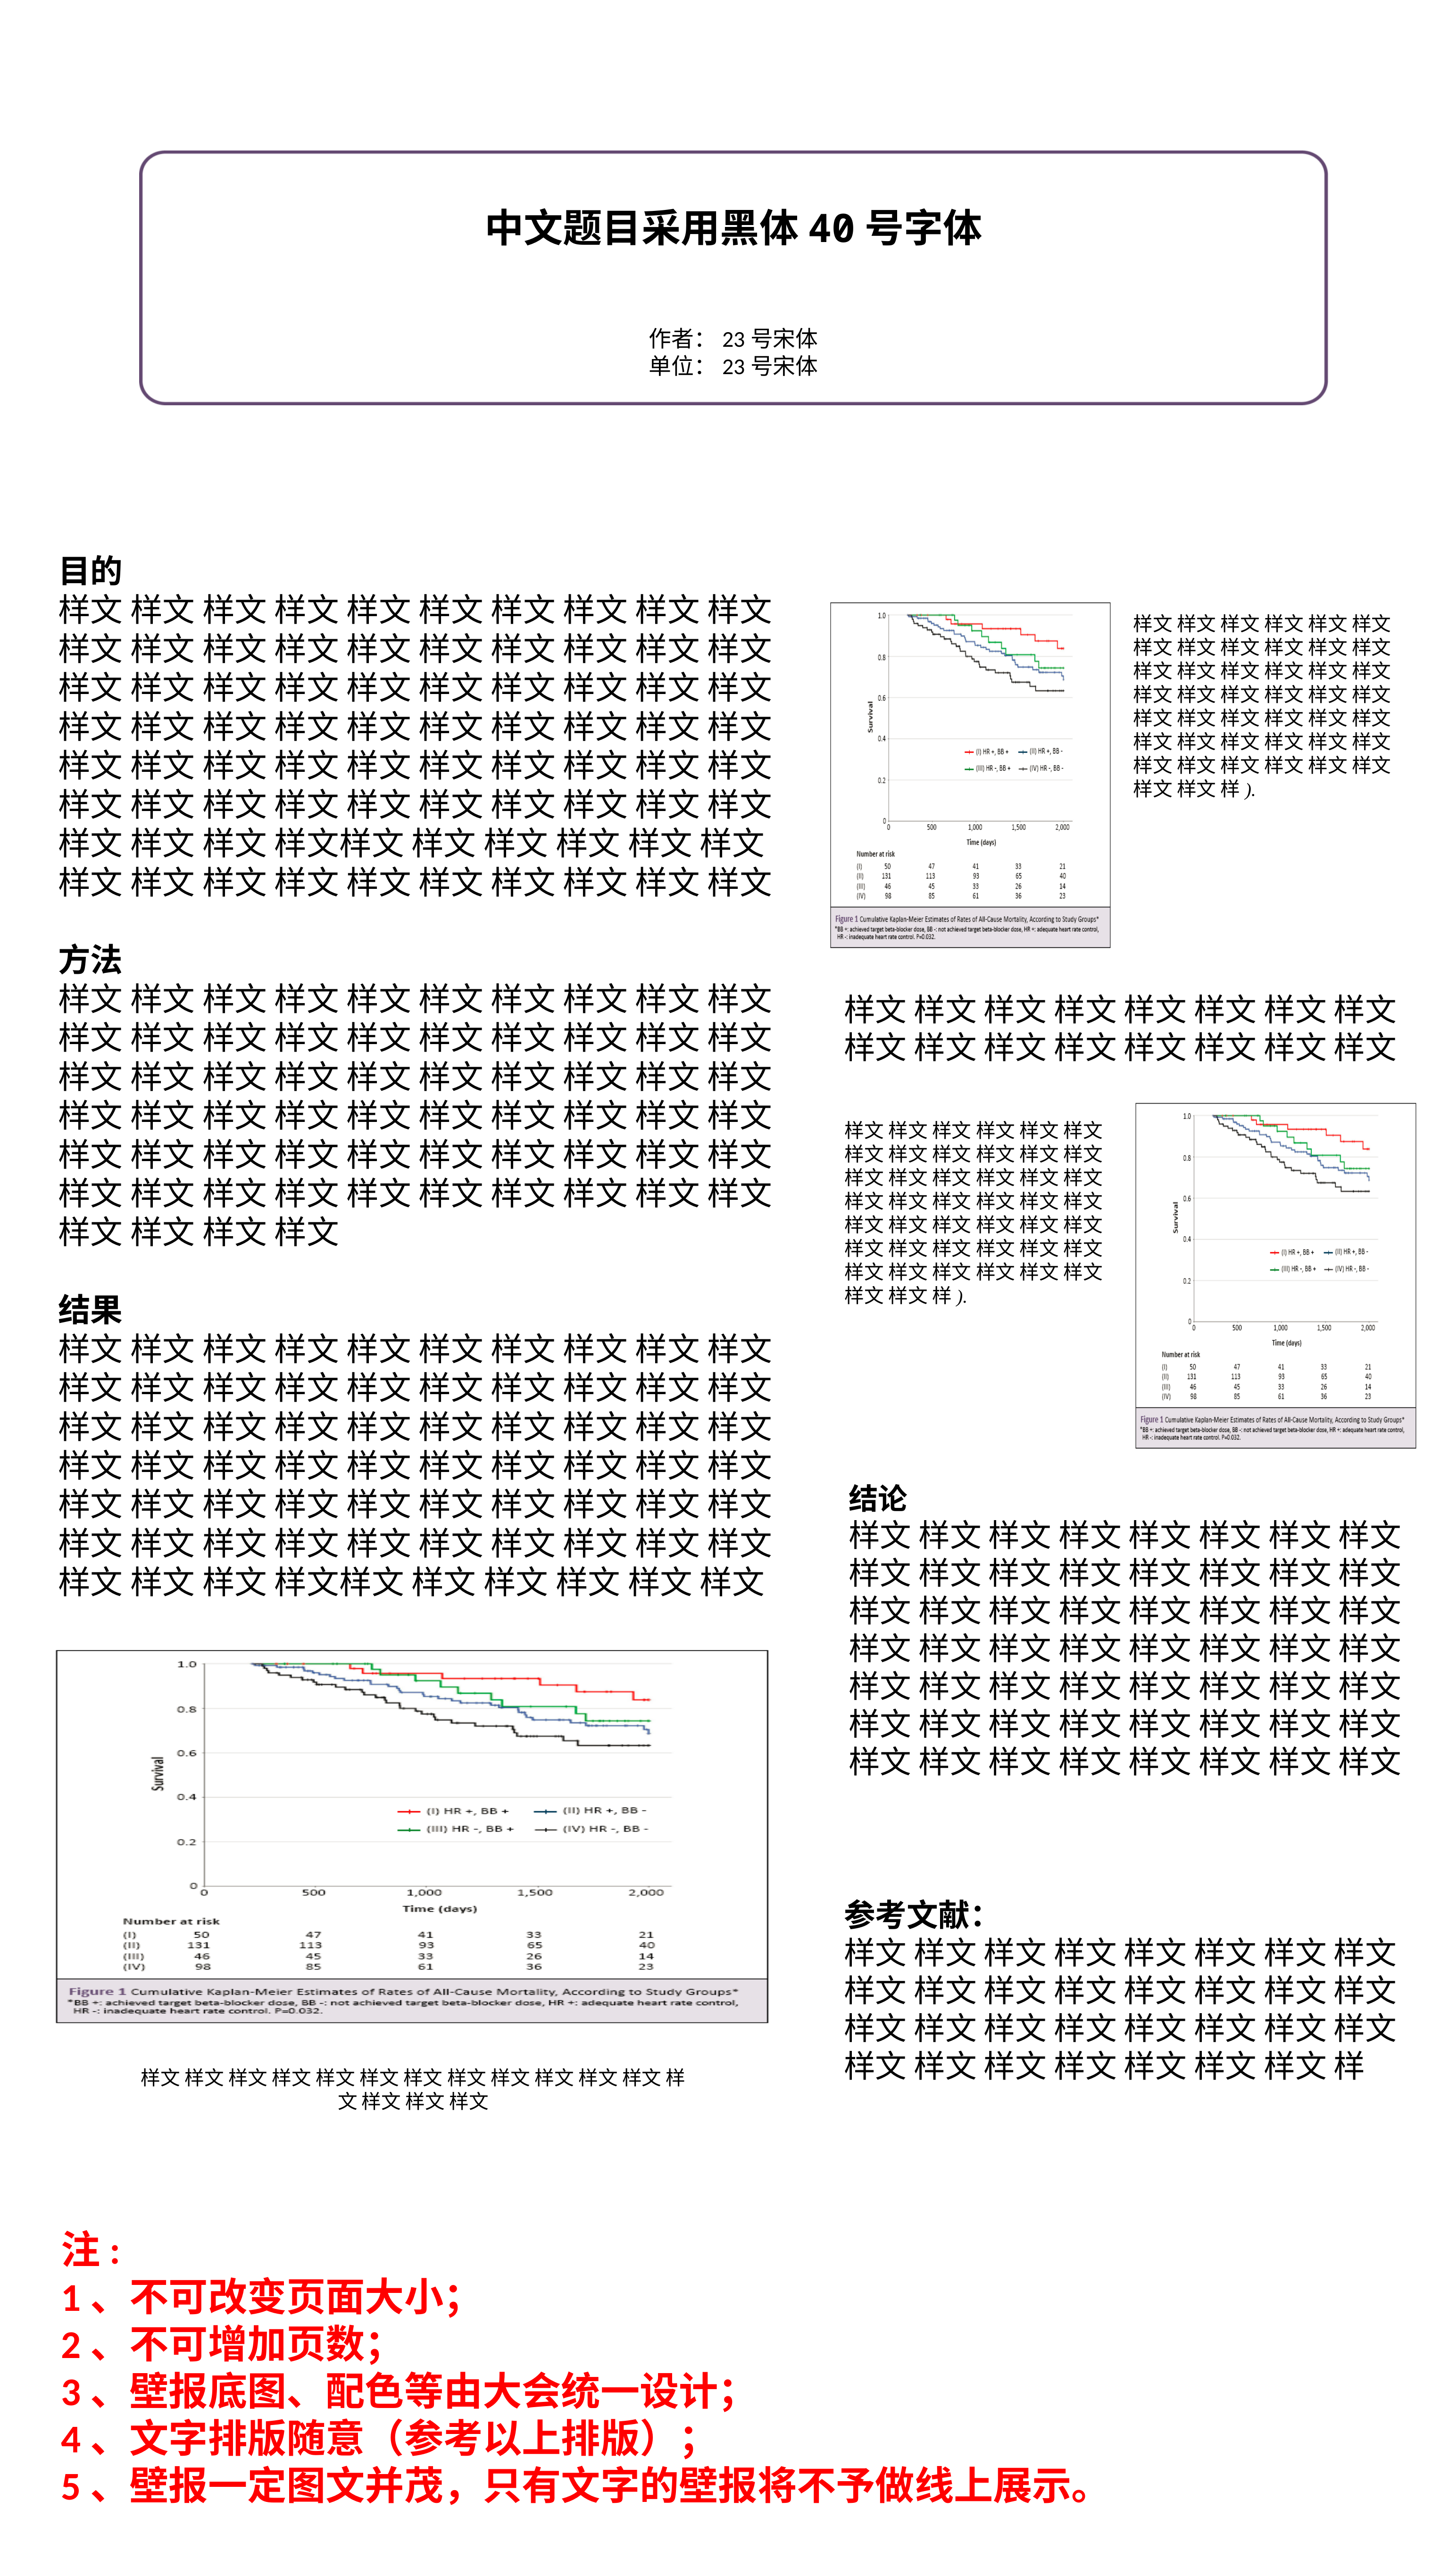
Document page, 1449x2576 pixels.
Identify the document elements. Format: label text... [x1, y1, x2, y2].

text_box 样文 样文 样文 样文 样文 样文 样文 样文 样文 样文 样文 样文 样文 样文 样文 样文 [125, 2062, 701, 2116]
picture [826, 598, 1116, 955]
text_box 样文 样文 样文 样文 样文 样文 样文 样文 样文 样文 样文 样文 样文 样文 样文 样文 [837, 986, 1413, 1069]
picture [46, 1645, 781, 2031]
picture [139, 150, 1328, 406]
picture [1132, 1098, 1421, 1456]
text_box 结论 样文 样文 样文 样文 样文 样文 样文 样文 样文 样文 样文 样文 样文 样文 样文 样文 样文 样文 样文 样文 样文 样文 样文 样文 样文 样文 样文 样文 样文 样文 样文 样文 样文 样文 样文 样文 样文 样文 样文 样文 样文 样文 样文 样文 样文 样文 样文 样文 样文 样文 样文 样文 样文 样文 样文 样文 [837, 1474, 1416, 1786]
text_box 参考文献： 样文 样文 样文 样文 样文 样文 样文 样文 样文 样文 样文 样文 样文 样文 样文 样文 样文 样文 样文 样文 样文 样文 样文 样文 样文 样文 样文 样文 样文 样文 样文 样 [837, 1891, 1421, 2087]
text_box 样文 样文 样文 样文 样文 样文 样文 样文 样文 样文 样文 样文 样文 样文 样文 样文 样文 样文 样文 样文 样文 样文 样文 样文 样文 样文 样文 样文 样文 样文 样文 样文 样文 样文 样文 样文 样文 样文 样文 样文 样文 样文 样文 样文 样). [1119, 598, 1421, 814]
text_box 目的 样文 样文 样文 样文 样文 样文 样文 样文 样文 样文 样文 样文 样文 样文 样文 样文 样文 样文 样文 样文 样文 样文 样文 样文 样文 样文 样文 样文 样文 样文 样文 样文 样文 样文 样文 样文 样文 样文 样文 样文 样文 样文 样文 样文 样文 样文 样文 样文 样文 样文 样文 样文 样文 样文 样文 样文 样文 样文 样文 样文 样文 样文 样文 样文样文 样文 样文 样文 样文 样文 样文 样文 样文 样文 样文 样文 样文 样文 样文 样文 方法 样文 样文 样文 样文 样文 样文 样文 样文 样文 样文 样文 样文 样文 样文 样文 样文 样文 样文 样文 样文 样文 样文 样文 样文 样文 样文 样文 样文 样文 样文 样文 样文 样文 样文 样文 样文 样文 样文 样文 样文 样文 样文 样文 样文 样文 样文 样文 样文 样文 样文 样文 样文 样文 样文 样文 样文 样文 样文 样文 样文 样文 样文 样文 样文 结果 样文 样文 样文 样文 样文 样文 样文 样文 样文 样文 样文 样文 样文 样文 样文 样文 样文 样文 样文 样文 样文 样文 样文 样文 样文 样文 样文 样文 样文 样文 样文 样文 样文 样文 样文 样文 样文 样文 样文 样文 样文 样文 样文 样文 样文 样文 样文 样文 样文 样文 样文 样文 样文 样文 样文 样文 样文 样文 样文 样文 样文 样文 样文 样文样文 样文 样文 样文 样文 样文 [46, 544, 814, 1646]
text_box 样文 样文 样文 样文 样文 样文 样文 样文 样文 样文 样文 样文 样文 样文 样文 样文 样文 样文 样文 样文 样文 样文 样文 样文 样文 样文 样文 样文 样文 样文 样文 样文 样文 样文 样文 样文 样文 样文 样文 样文 样文 样文 样文 样文 样). [831, 1104, 1129, 1321]
text_box 注: 1、不可改变页面大小； 2、不可增加页数； 3、壁报底图、配色等由大会统一设计； 4、文字排版随意（参考以上排版）； 5、壁报一定图文并茂，只有文字的壁报将不予做线上展示。 [54, 2221, 1424, 2511]
